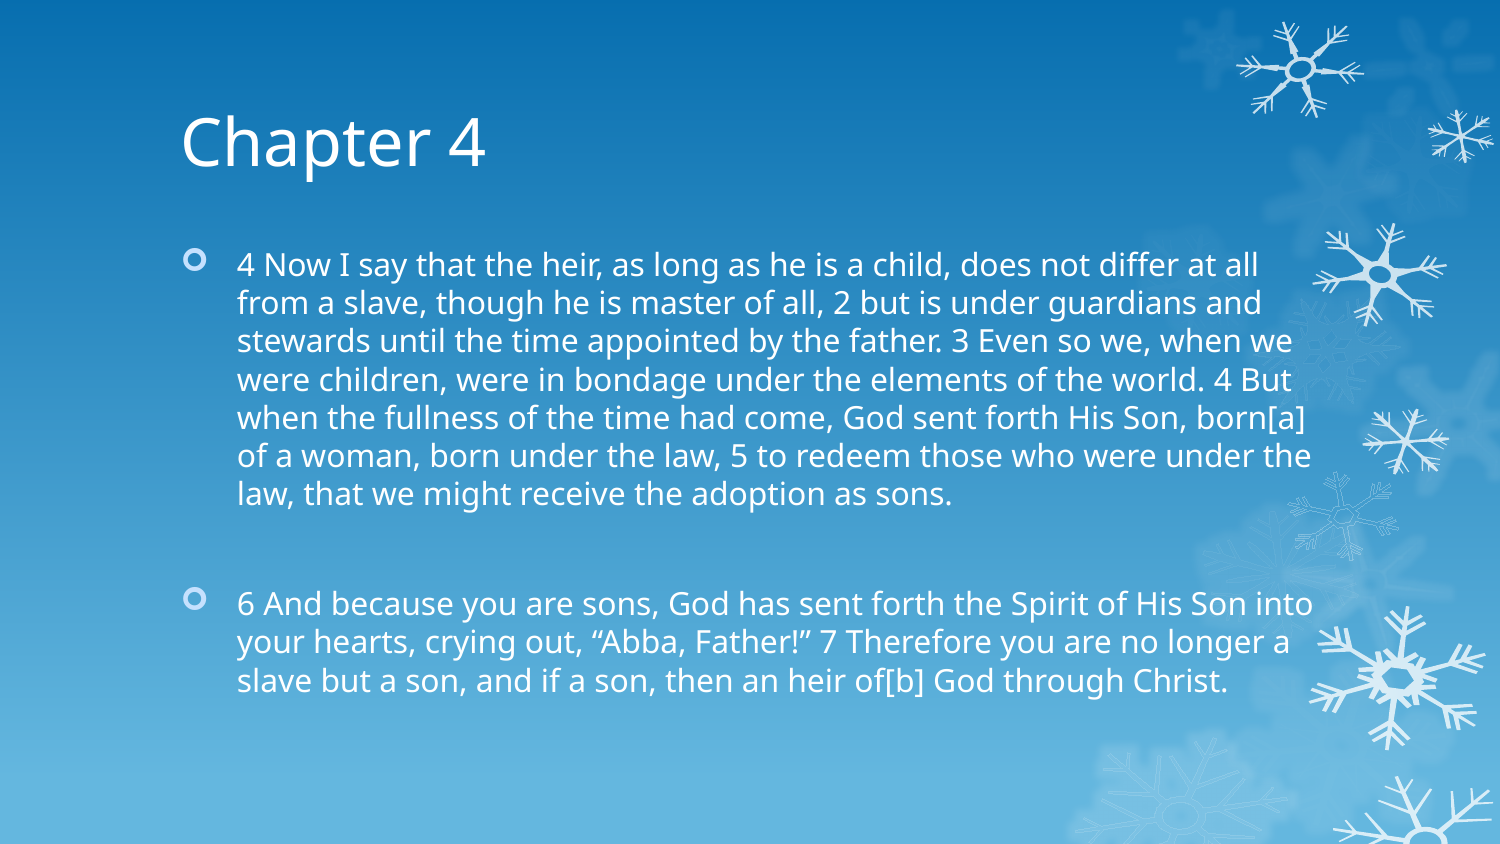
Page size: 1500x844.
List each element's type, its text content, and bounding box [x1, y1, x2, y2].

title Chapter 4 [165, 83, 1335, 197]
list 4 Now I say that the heir, as long as he is a child, does not differ at all from a slave, though he is master of all, 2 but is under guardians and stewards until the time appointed by the father. 3 Even so we, when we were children, were in bondage under the elements of the world. 4 But when the fullness of the time had come, God sent forth His Son, born[a] of a woman, born under the law, 5 to redeem those who were under the law, that we might receive the adoption as sons. 6 And because you are sons, God has sent forth the Spirit of His Son into your hearts, crying out, “Abba, Father!” 7 Therefore you are no longer a slave but a son, and if a son, then an heir of[b] God through Christ. [165, 222, 1335, 721]
